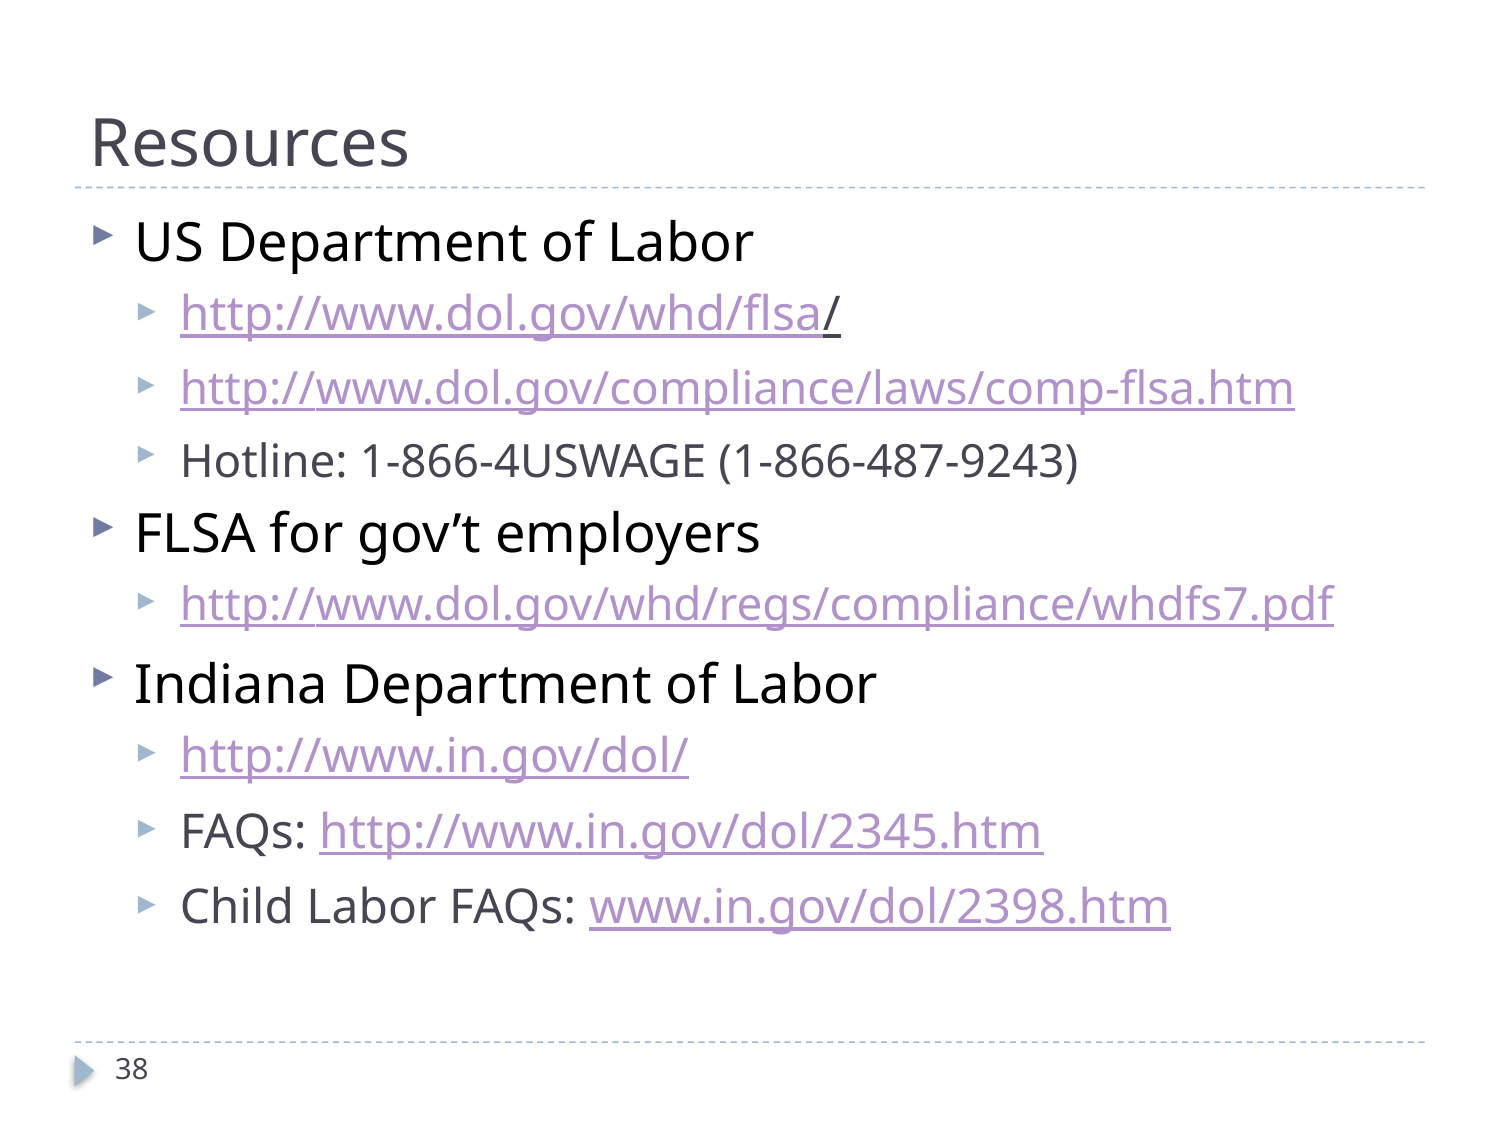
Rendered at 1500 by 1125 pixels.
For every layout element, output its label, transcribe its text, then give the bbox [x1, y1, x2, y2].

footer [475, 1042, 1051, 1103]
title Resources [75, 24, 1425, 188]
slide_number 38 [100, 1042, 426, 1103]
list US Department of Labor http://www.dol.gov/whd/flsa/ http://www.dol.gov/compliance/laws/comp-flsa.htm Hotline: 1-866-4USWAGE (1-866-487-9243) FLSA for gov’t employers http://www.dol.gov/whd/regs/compliance/whdfs7.pdf Indiana Department of Labor http://www.in.gov/dol/ FAQs: http://www.in.gov/dol/2345.htm Child Labor FAQs: www.in.gov/dol/2398.htm [75, 200, 1438, 1010]
